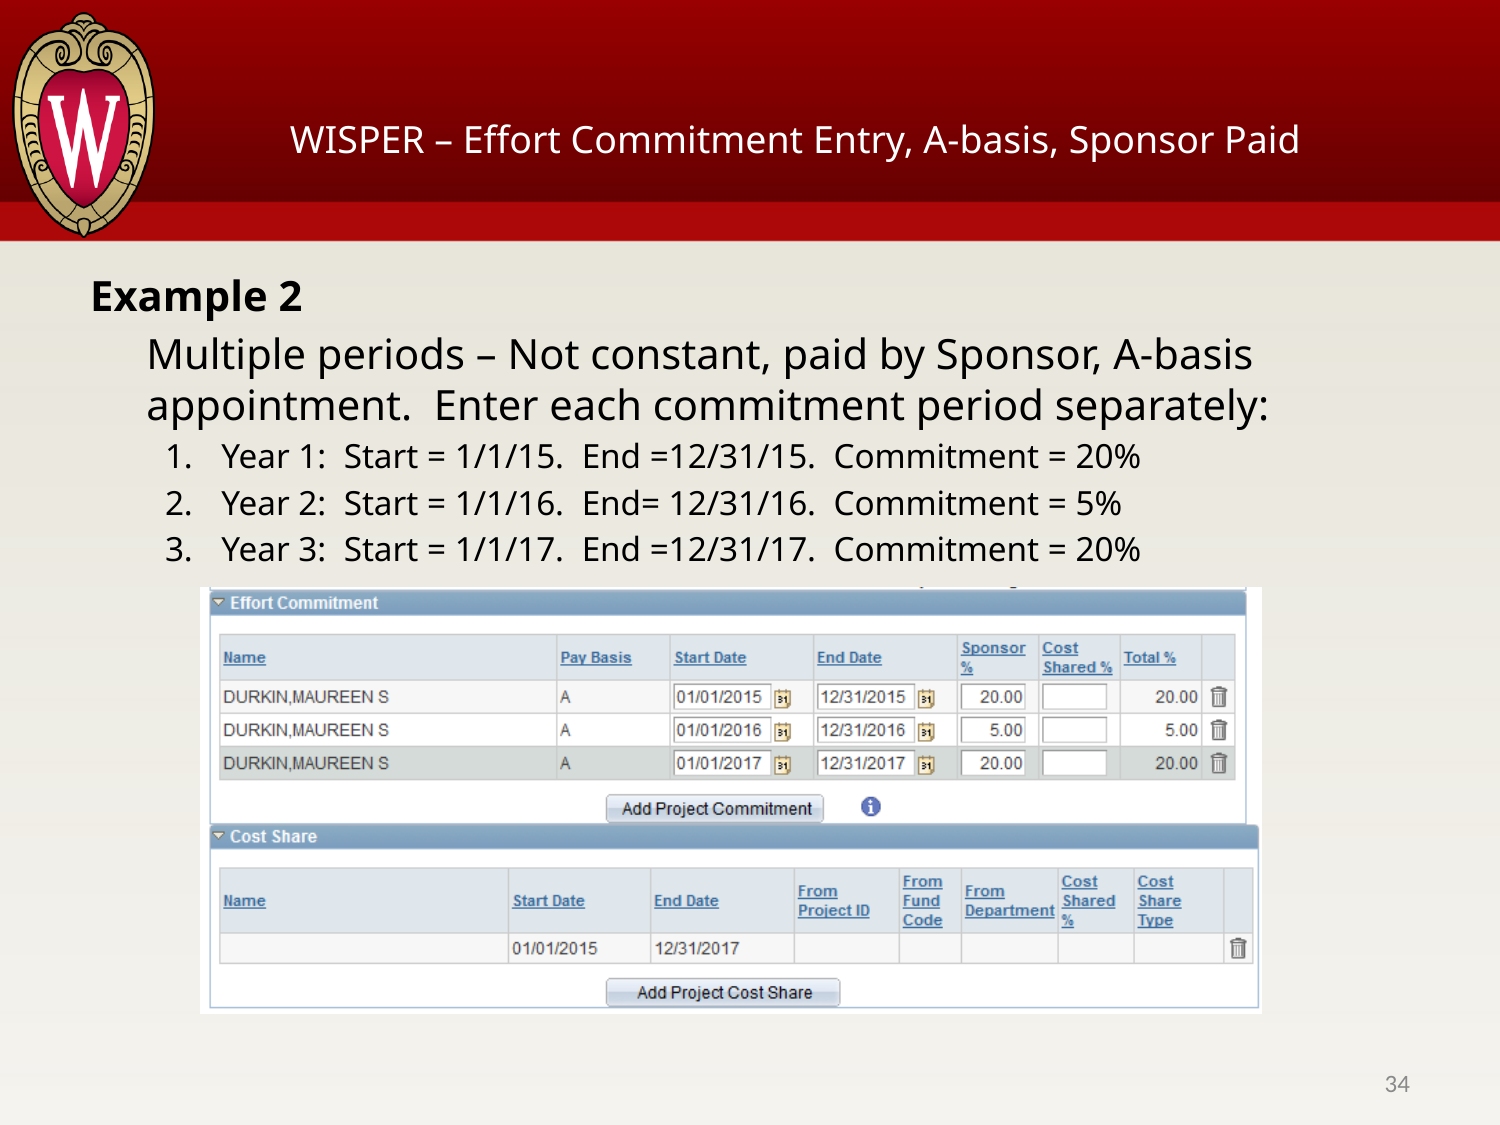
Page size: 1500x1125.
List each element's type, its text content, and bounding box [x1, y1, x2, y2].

slide_number 34 [1212, 1052, 1425, 1113]
picture [0, 0, 1500, 1125]
list Example 2 Multiple periods – Not constant, paid by Sponsor, A-basis appointment. Enter each commitment period separately: Year 1: Start = 1/1/15. End =12/31/15. Commitment = 20% Year 2: Start = 1/1/16. End= 12/31/16. Commitment = 5% Year 3: Start = 1/1/17. End =12/31/17. Commitment = 20% [75, 262, 1425, 613]
title WISPER – Effort Commitment Entry, A-basis, Sponsor Paid [166, 45, 1425, 233]
